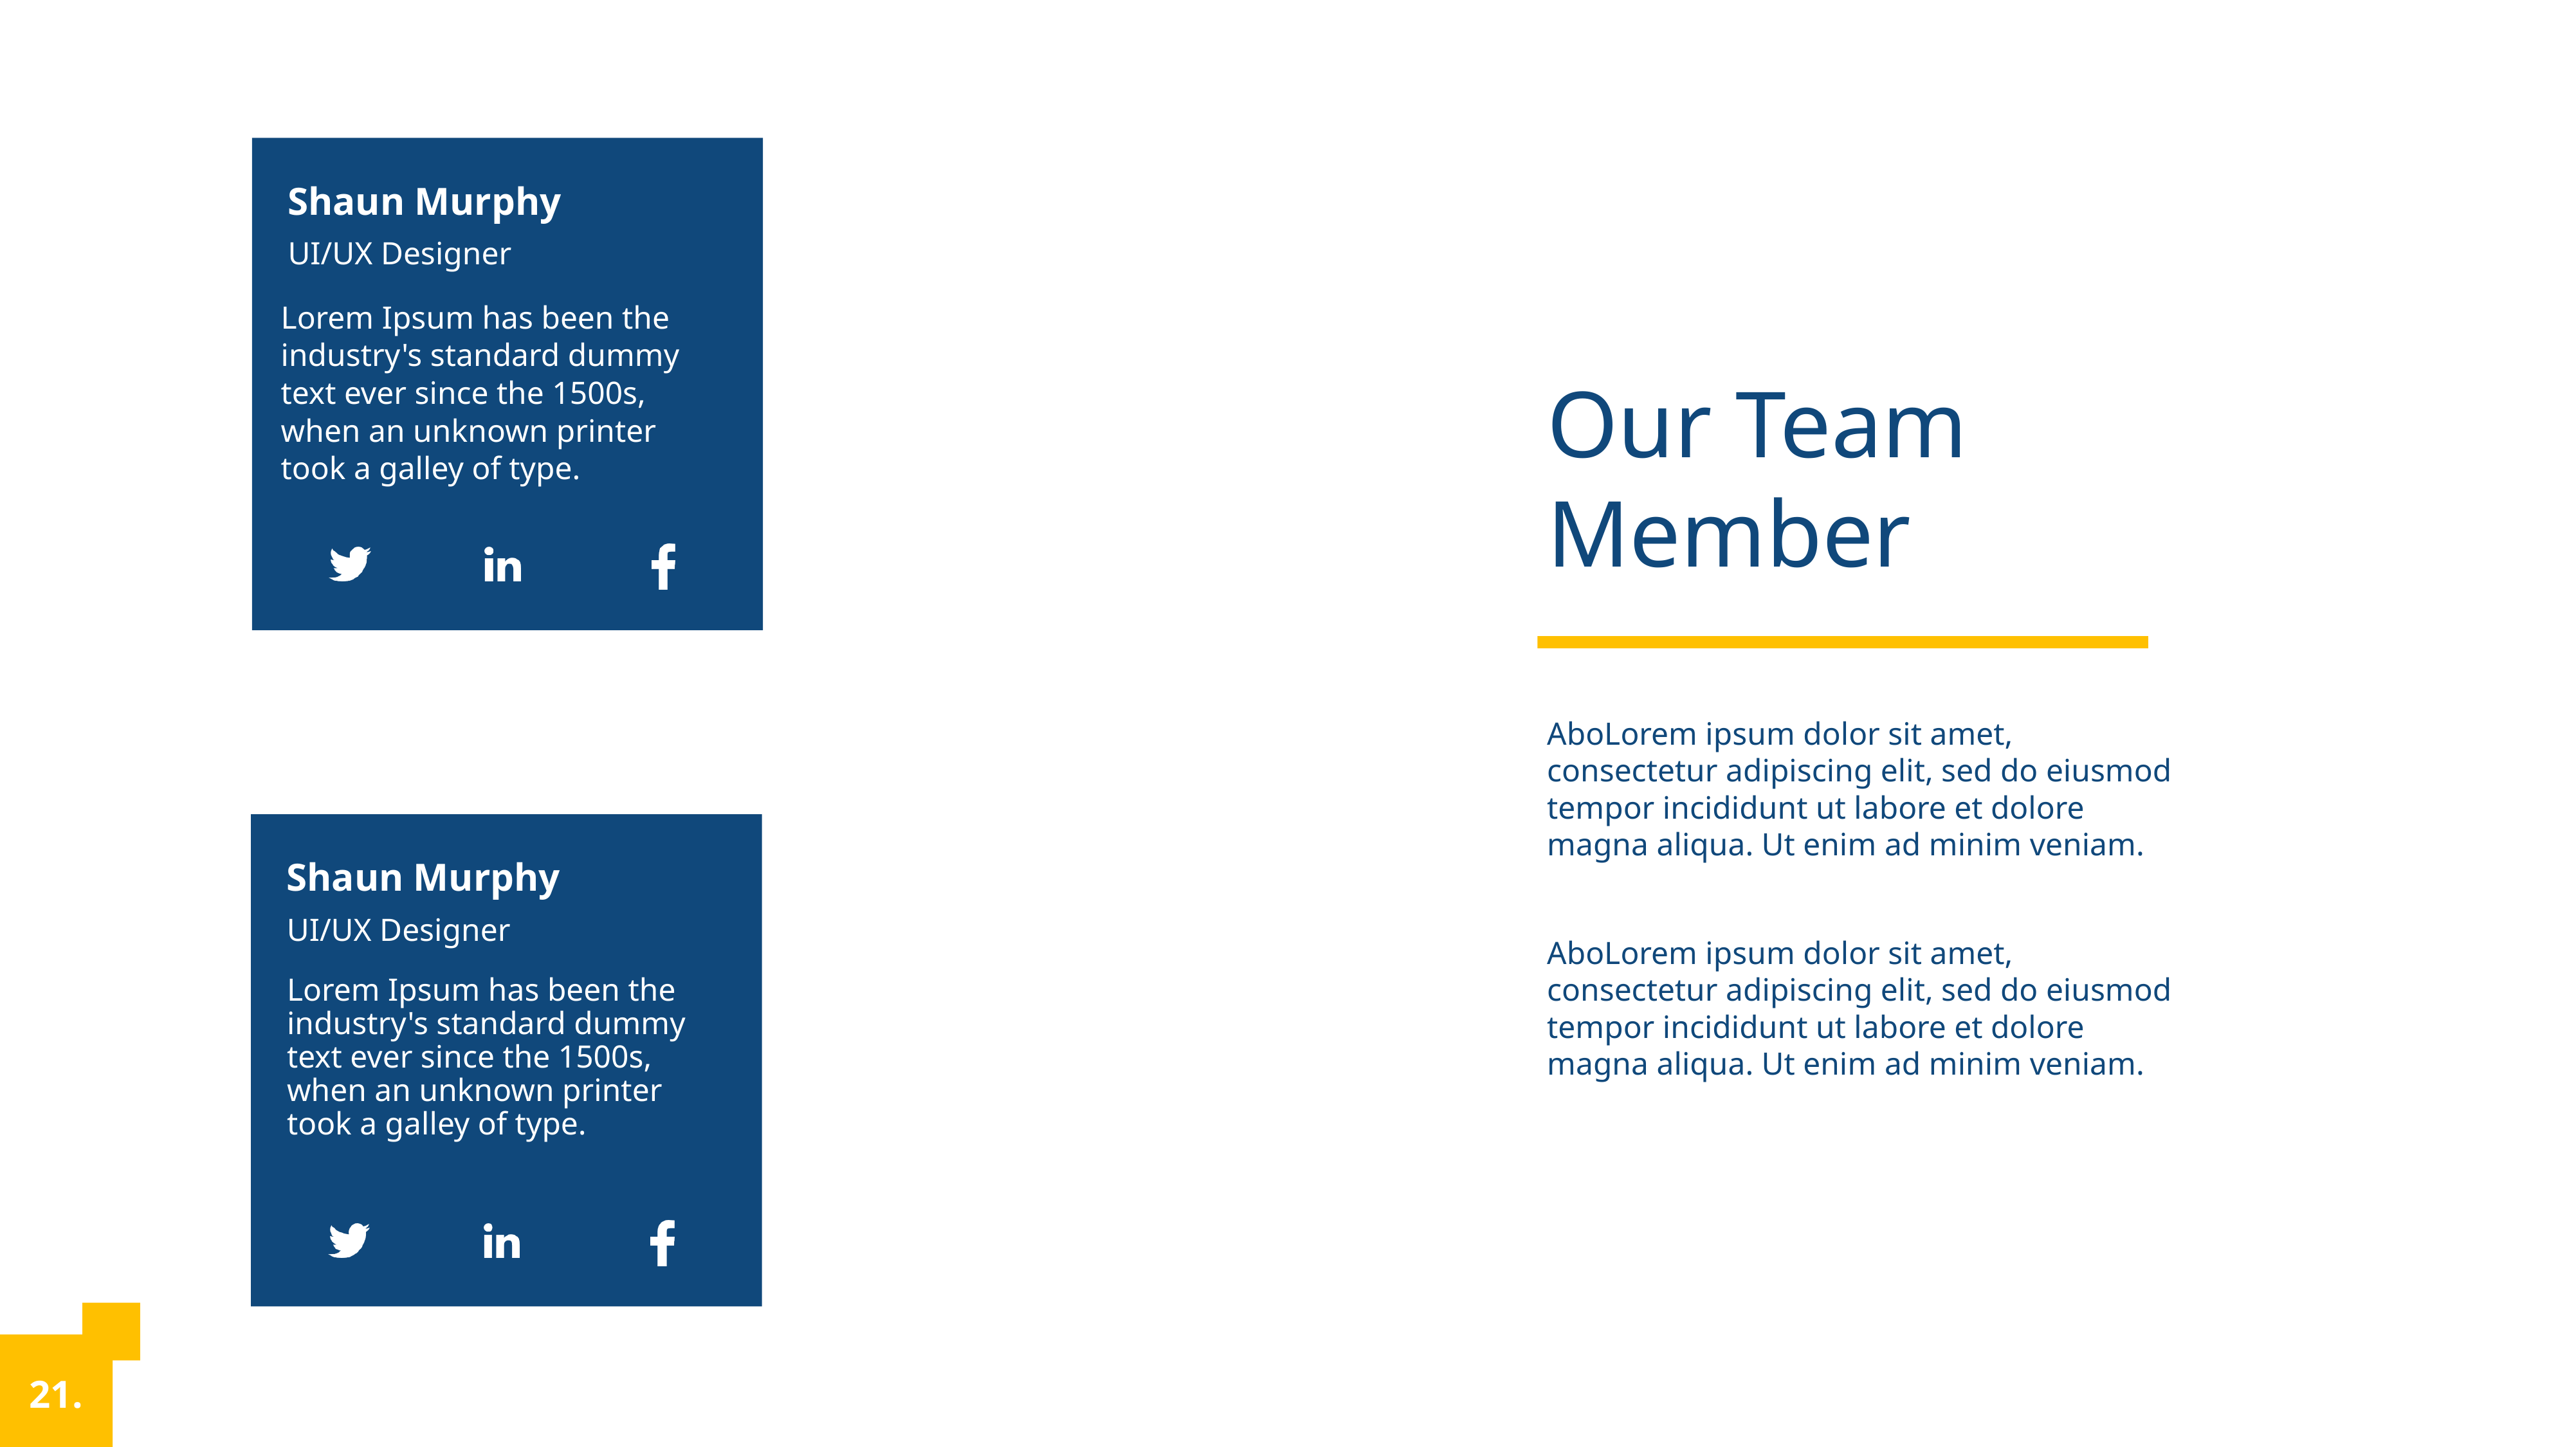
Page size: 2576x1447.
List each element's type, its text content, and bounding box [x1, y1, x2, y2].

text_box Lorem Ipsum has been the industry's standard dummy text ever since the 1500s, when an unknown printer took a galley of type. [277, 972, 652, 1185]
picture [650, 674, 1323, 1304]
list Lorem Ipsum has been the industry's standard dummy text ever since the 1500s, when an unknown printer took a galley of type. [271, 293, 652, 509]
text_box 21. [0, 1339, 113, 1447]
picture [329, 547, 371, 581]
picture [483, 1223, 520, 1258]
text_box [1537, 636, 2148, 649]
text_box Our Team Member [1537, 361, 2387, 590]
text_box [251, 814, 653, 1307]
picture [484, 547, 521, 581]
picture [327, 1223, 370, 1258]
text_box AboLorem ipsum dolor sit amet, consectetur adipiscing elit, sed do eiusmod tempor incididunt ut labore et dolore magna aliqua. Ut enim ad minim veniam. [1537, 928, 2195, 1086]
text_box AboLorem ipsum dolor sit amet, consectetur adipiscing elit, sed do eiusmod tempor incididunt ut labore et dolore magna aliqua. Ut enim ad minim veniam. [1537, 709, 2195, 867]
text_box Shaun Murphy [277, 853, 652, 890]
text_box Shaun Murphy [278, 177, 652, 214]
text_box UI/UX Designer [278, 214, 652, 296]
text_box UI/UX Designer [277, 890, 652, 972]
text_box [251, 138, 652, 630]
picture [651, 0, 1323, 630]
